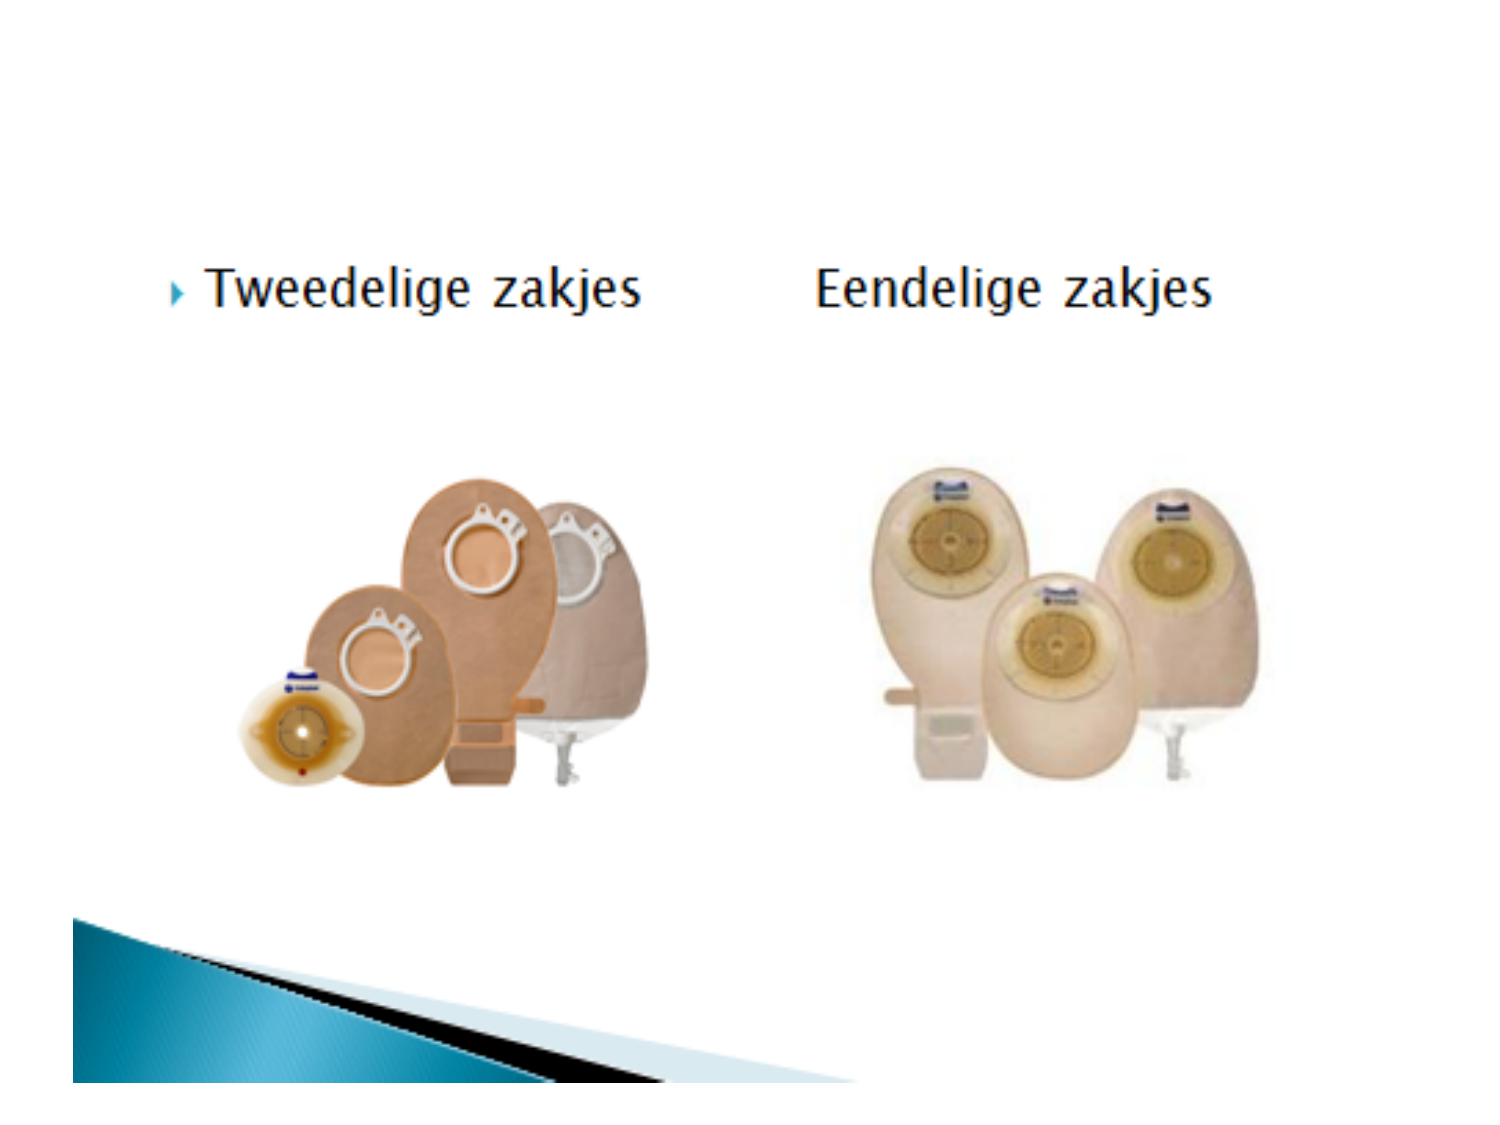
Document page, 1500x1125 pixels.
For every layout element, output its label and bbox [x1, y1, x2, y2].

list [73, 30, 1397, 1083]
